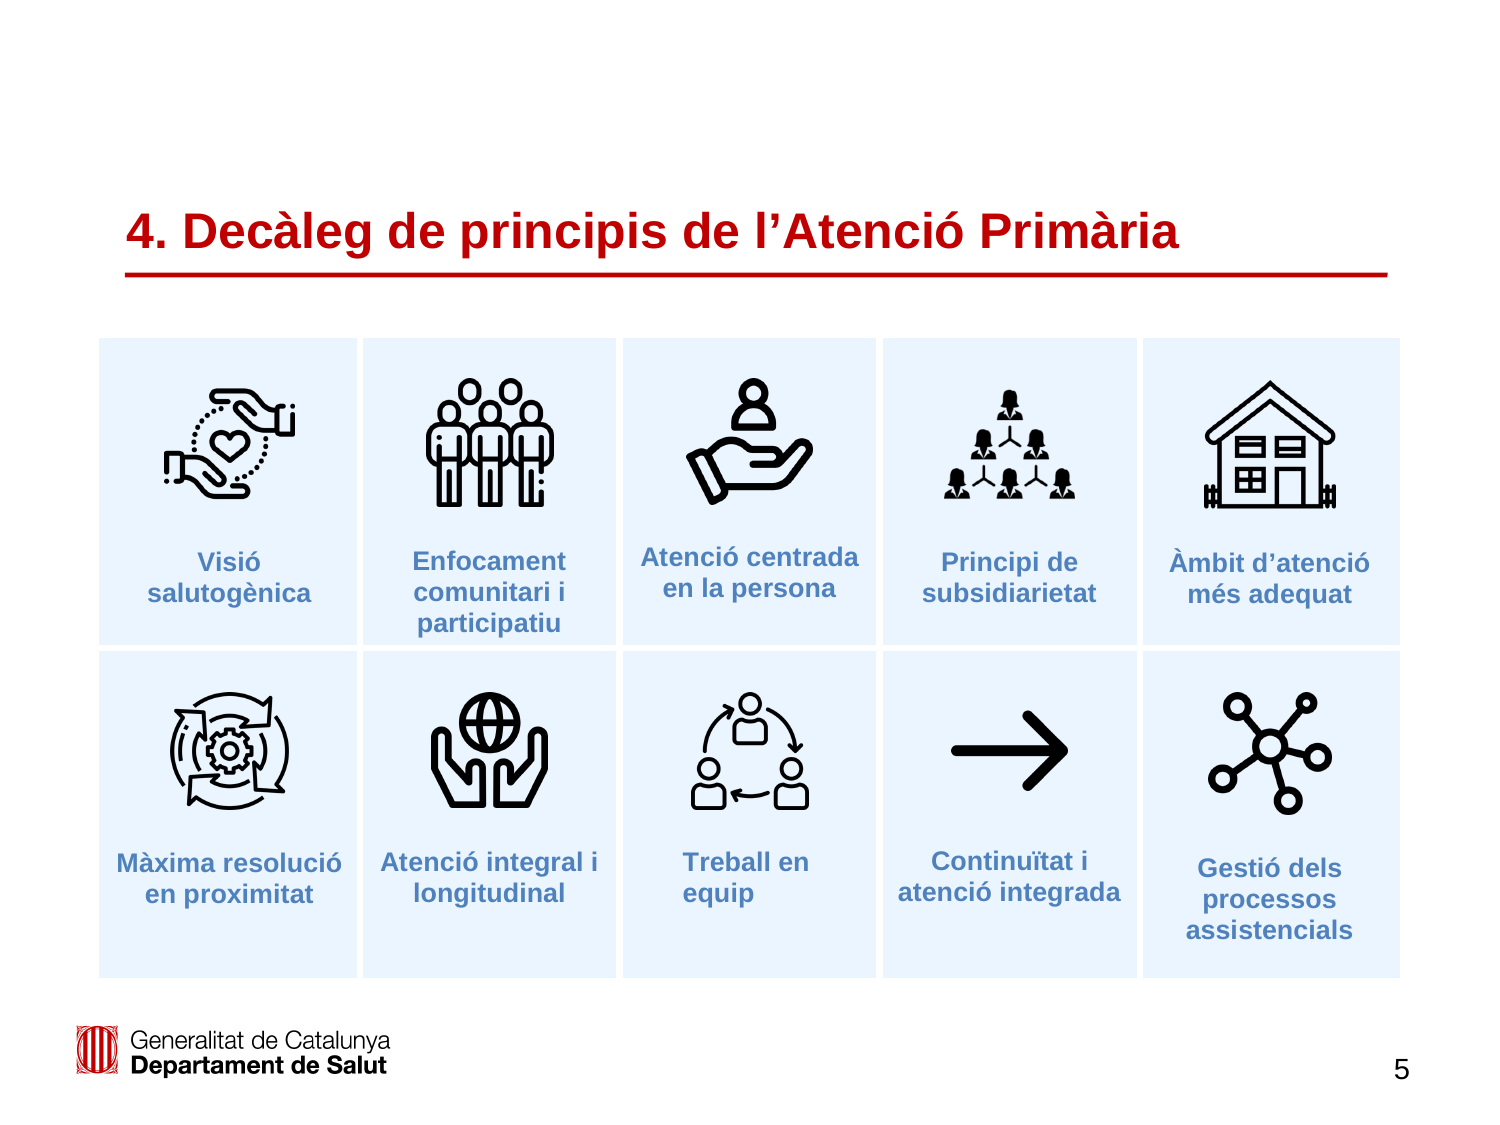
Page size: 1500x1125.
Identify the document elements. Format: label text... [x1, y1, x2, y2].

title 4. Decàleg de principis de l’Atenció Primària [111, 100, 1388, 266]
slide_number 5 [1074, 1042, 1426, 1103]
picture [76, 337, 1421, 1079]
